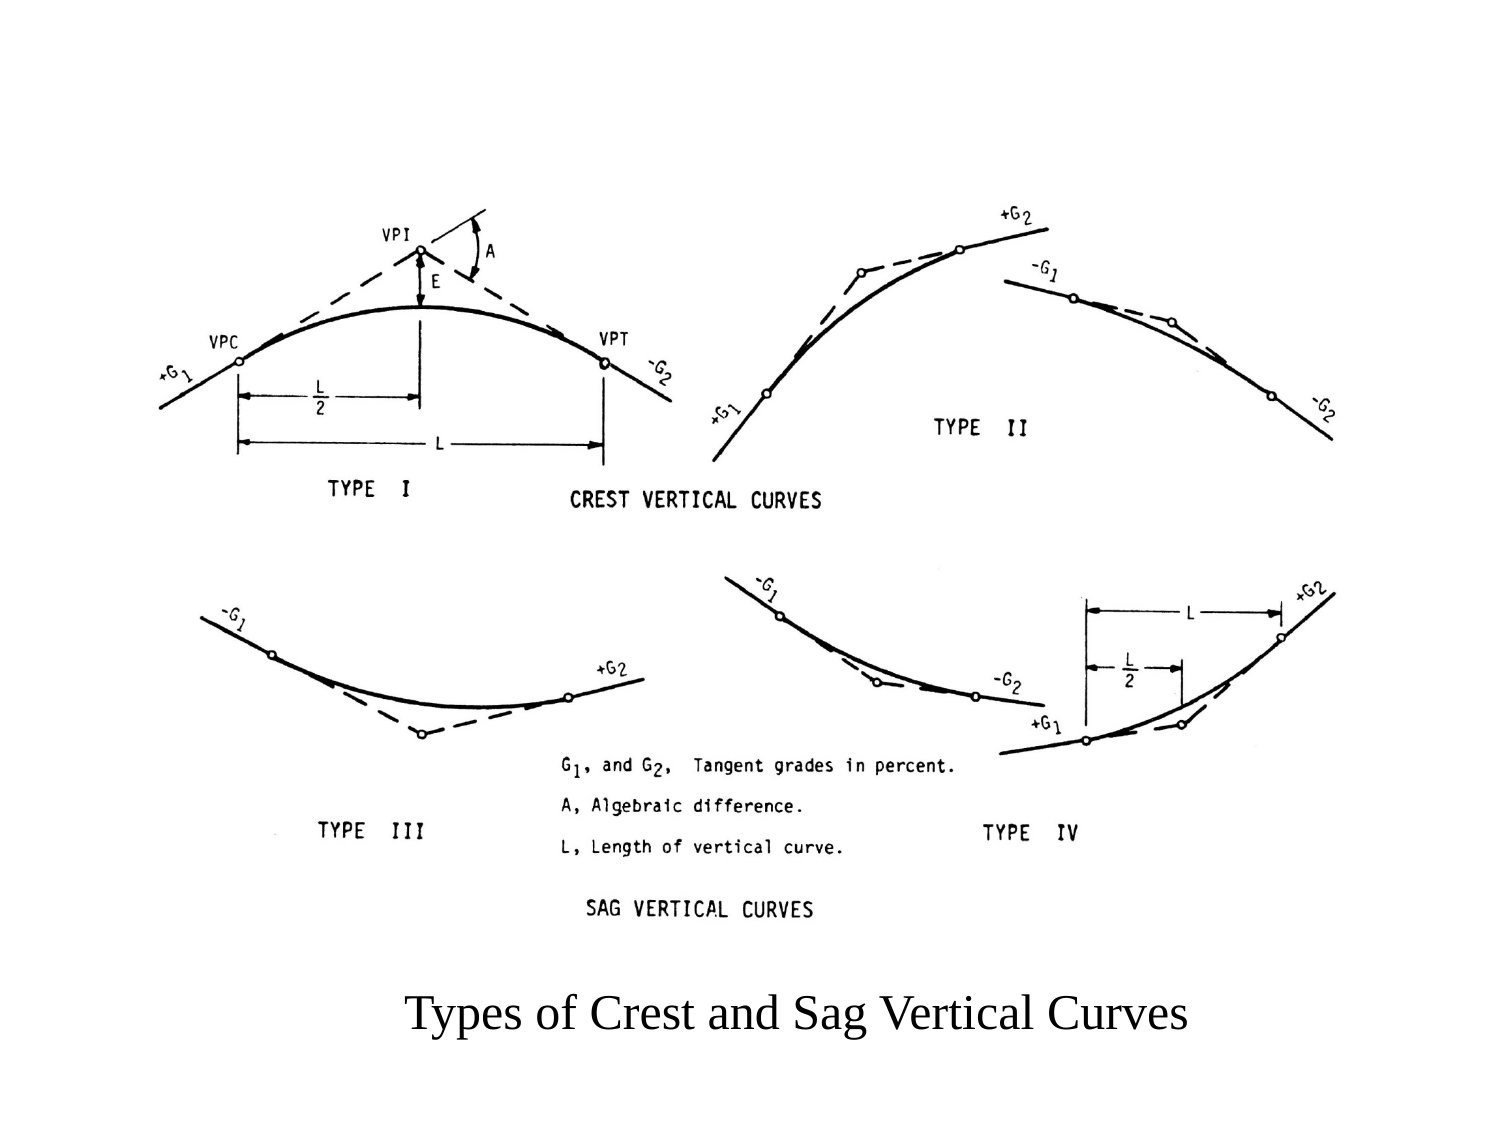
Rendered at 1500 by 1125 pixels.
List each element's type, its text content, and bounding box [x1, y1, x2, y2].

picture [149, 200, 1351, 925]
text_box Types of Crest and Sag Vertical Curves [257, 972, 1336, 1048]
